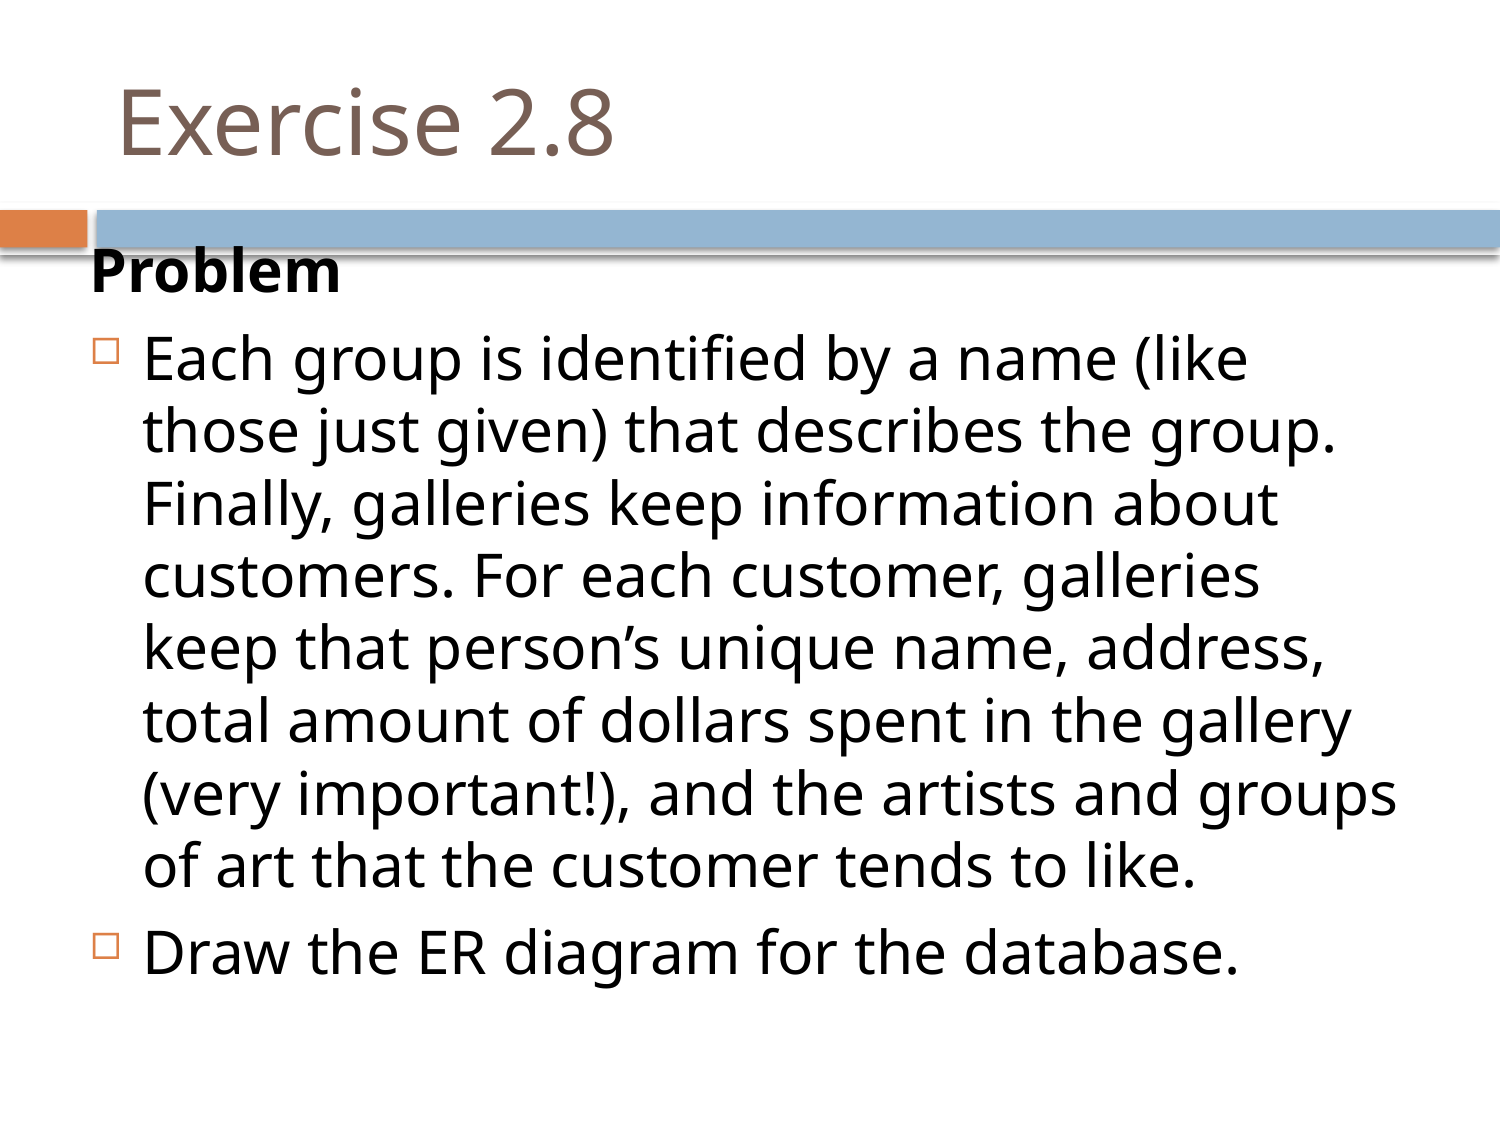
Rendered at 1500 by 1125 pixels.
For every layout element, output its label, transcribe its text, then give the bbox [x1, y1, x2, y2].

list Problem Each group is identified by a name (like those just given) that describes the group. Finally, galleries keep information about customers. For each customer, galleries keep that person’s unique name, address, total amount of dollars spent in the gallery (very important!), and the artists and groups of art that the customer tends to like. Draw the ER diagram for the database. [75, 224, 1425, 1025]
title Exercise 2.8 [100, 37, 1438, 200]
